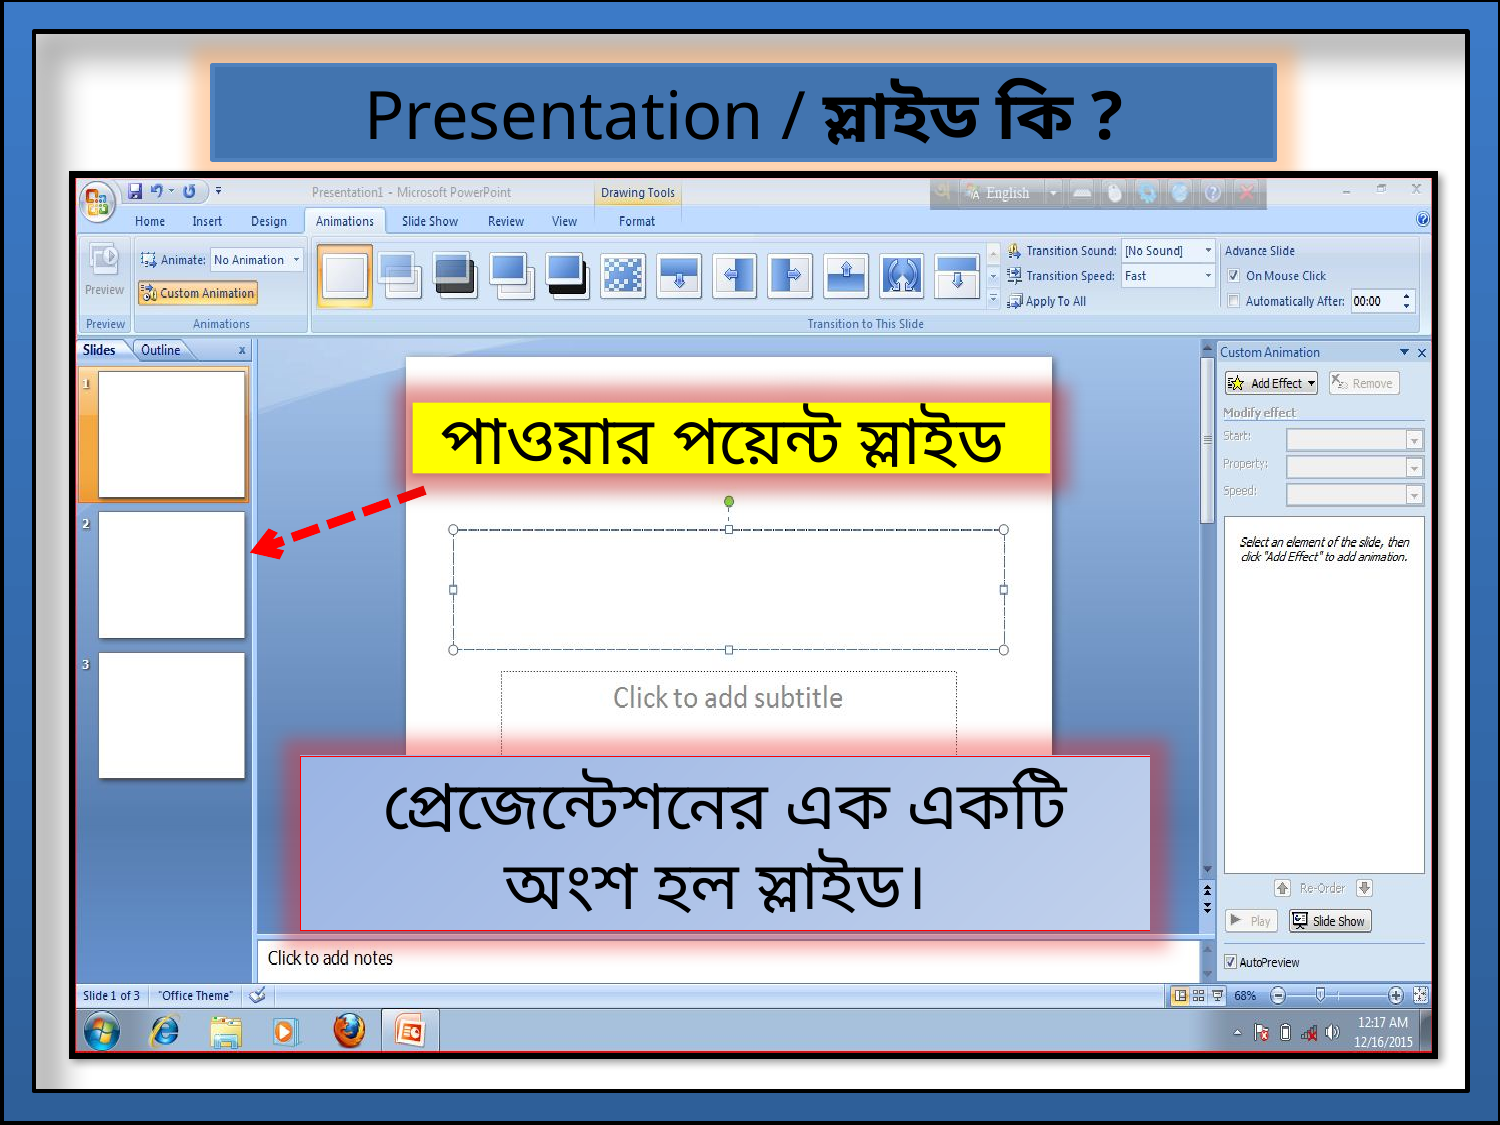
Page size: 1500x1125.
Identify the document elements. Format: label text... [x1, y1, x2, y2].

picture [74, 177, 1433, 1053]
text_box Presentation / স্লাইড কি ? [210, 63, 1277, 162]
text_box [249, 489, 426, 553]
text_box [1, 0, 1500, 1124]
